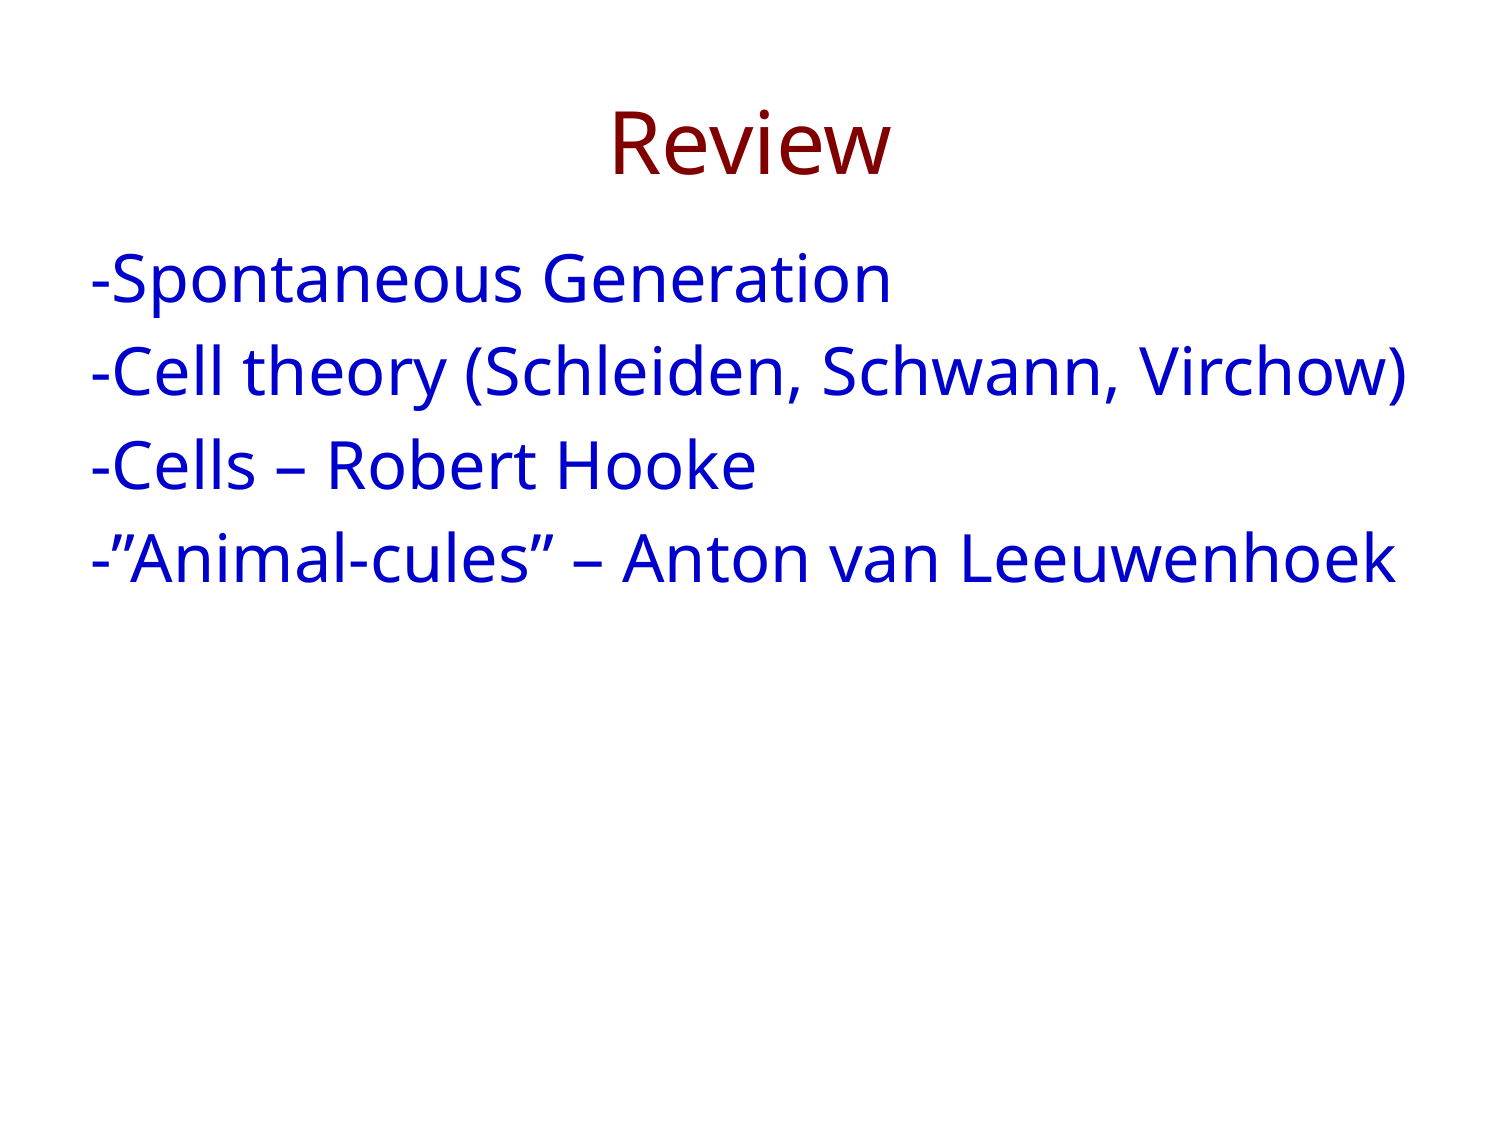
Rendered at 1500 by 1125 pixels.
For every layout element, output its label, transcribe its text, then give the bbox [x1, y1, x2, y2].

title Review [74, 45, 1426, 228]
list -Spontaneous Generation -Cell theory (Schleiden, Schwann, Virchow) -Cells – Robert Hooke -”Animal-cules” – Anton van Leeuwenhoek [74, 228, 1426, 972]
